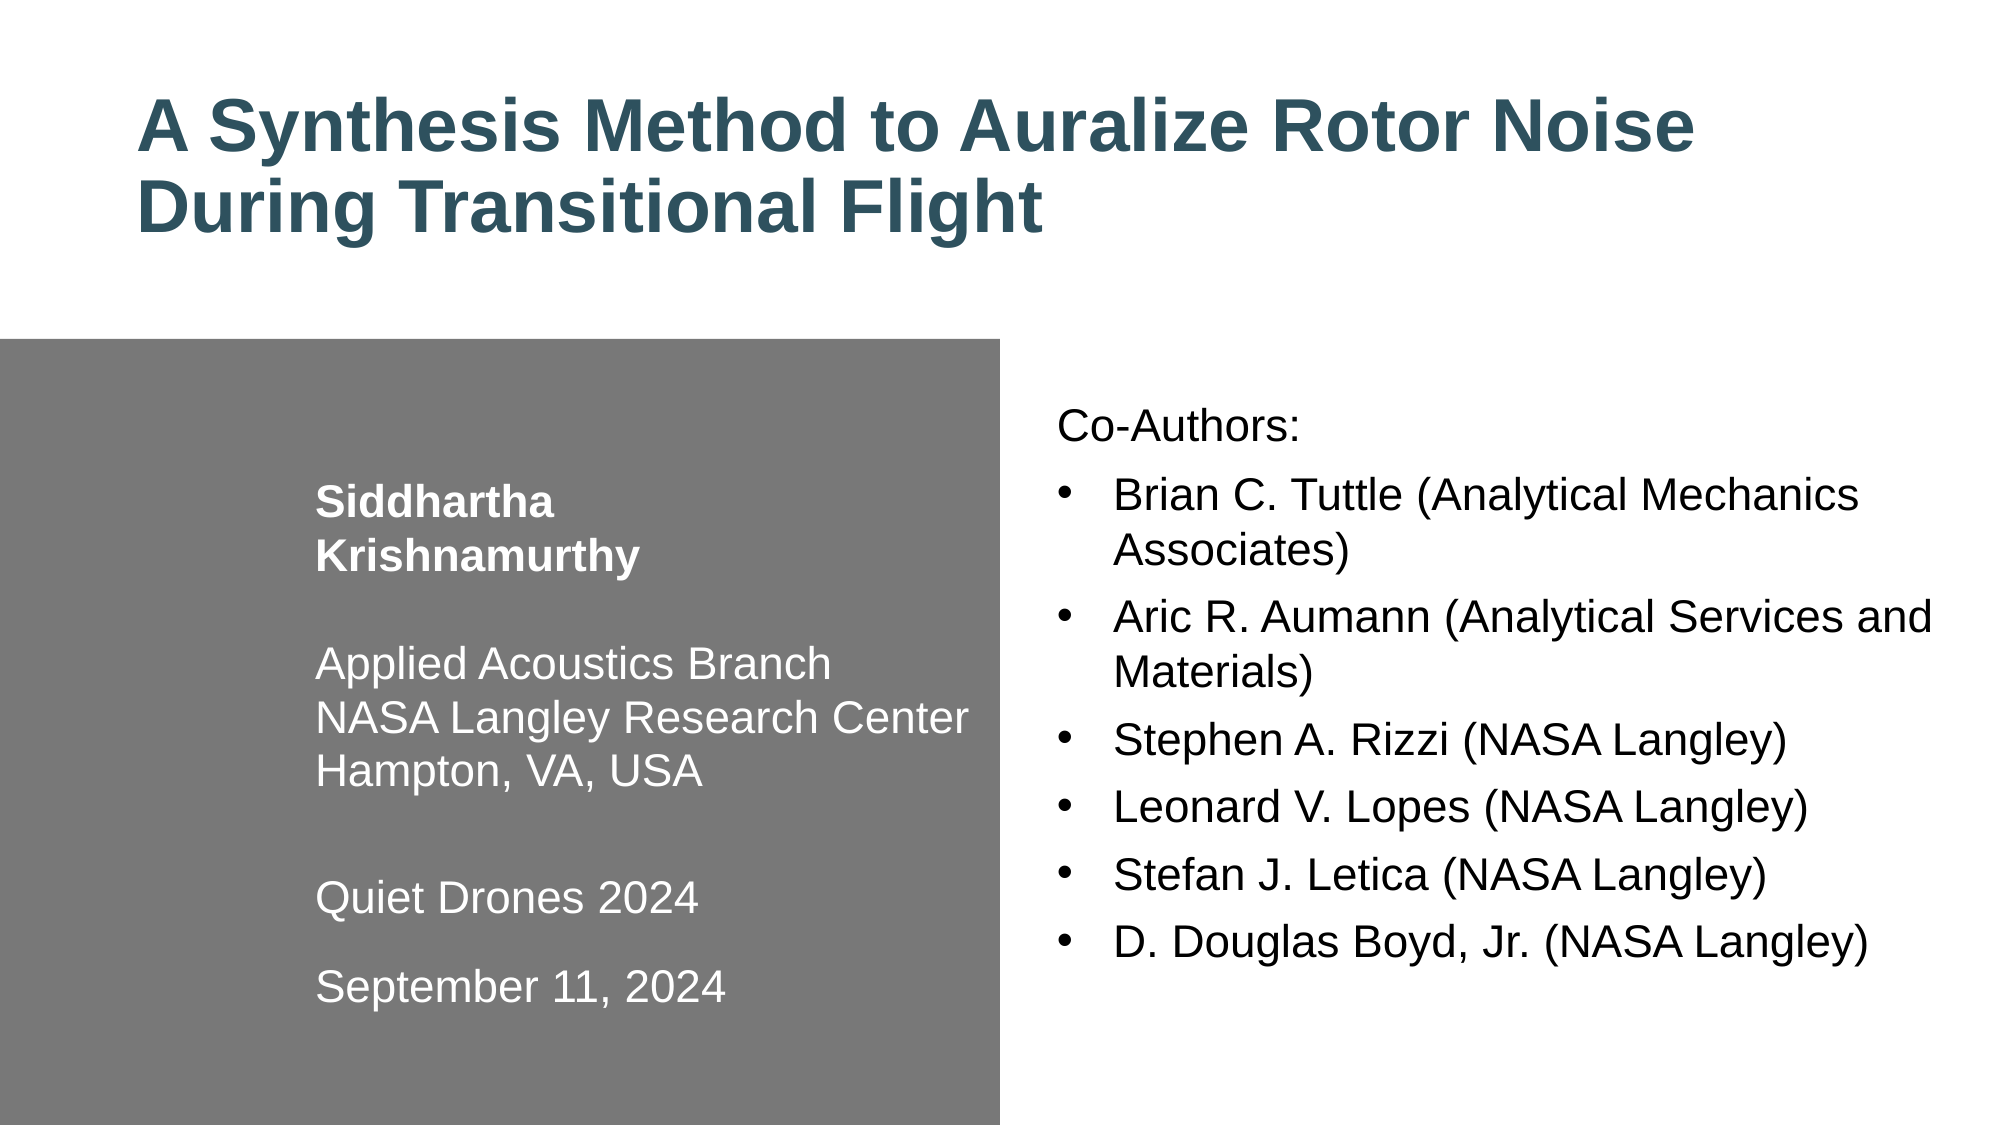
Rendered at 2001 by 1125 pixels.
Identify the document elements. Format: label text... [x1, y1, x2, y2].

title A Synthesis Method to Auralize Rotor Noise During Transitional Flight [136, 86, 1866, 166]
list Siddhartha Krishnamurthy Applied Acoustics Branch NASA Langley Research Center Hampton, VA, USA Quiet Drones 2024 September 11, 2024 [0, 338, 1000, 1125]
text_box Co-Authors: Brian C. Tuttle (Analytical Mechanics Associates) Aric R. Aumann (Analytical Services and Materials) Stephen A. Rizzi (NASA Langley) Leonard V. Lopes (NASA Langley) Stefan J. Letica (NASA Langley) D. Douglas Boyd, Jr. (NASA Langley) [1042, 395, 1973, 474]
